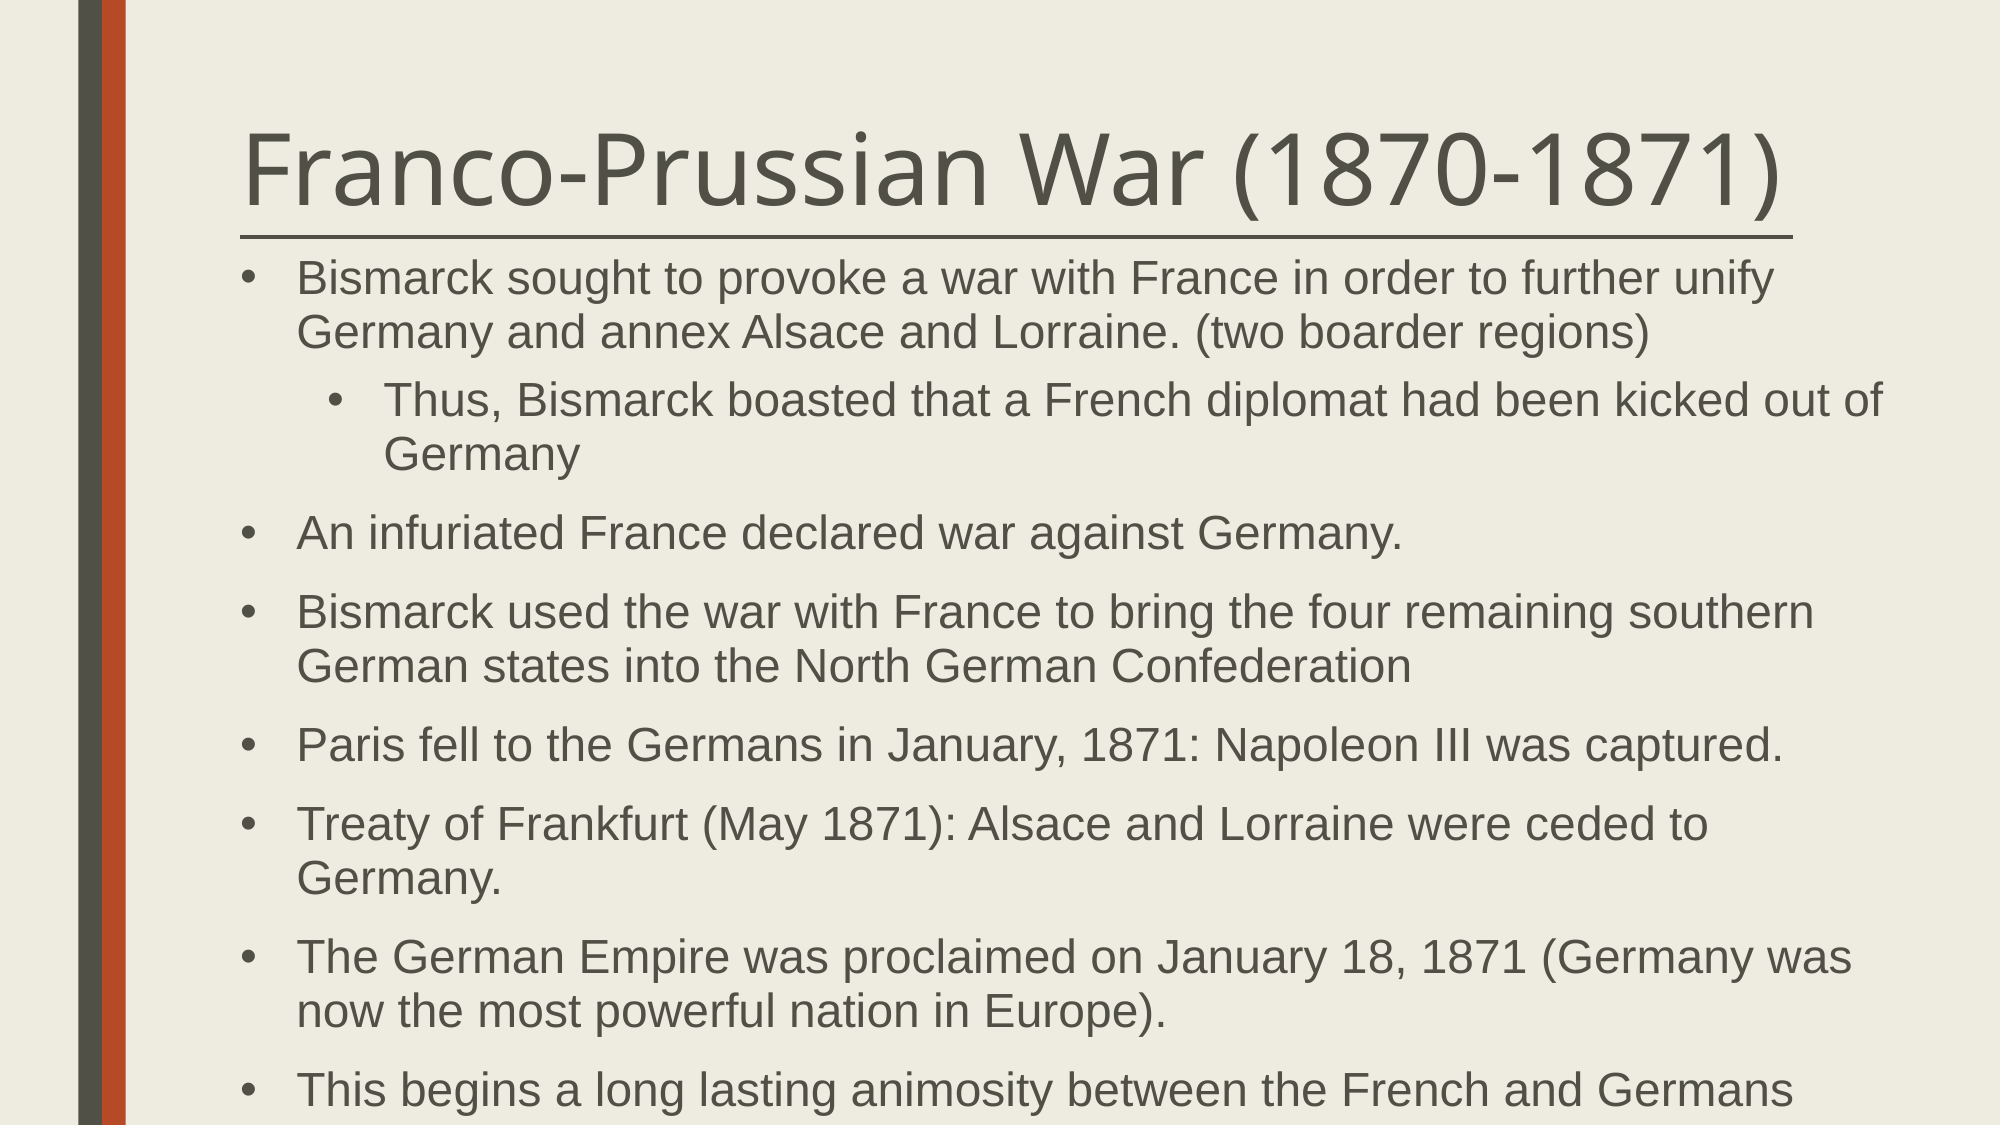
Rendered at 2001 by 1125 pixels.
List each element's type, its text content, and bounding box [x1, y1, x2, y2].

title Franco-Prussian War (1870-1871) [225, 112, 1800, 231]
list Bismarck sought to provoke a war with France in order to further unify Germany and annex Alsace and Lorraine. (two boarder regions) Thus, Bismarck boasted that a French diplomat had been kicked out of Germany An infuriated France declared war against Germany. Bismarck used the war with France to bring the four remaining southern German states into the North German Confederation Paris fell to the Germans in January, 1871: Napoleon III was captured. Treaty of Frankfurt (May 1871): Alsace and Lorraine were ceded to Germany. The German Empire was proclaimed on January 18, 1871 (Germany was now the most powerful nation in Europe). This begins a long lasting animosity between the French and Germans [225, 243, 1945, 1100]
